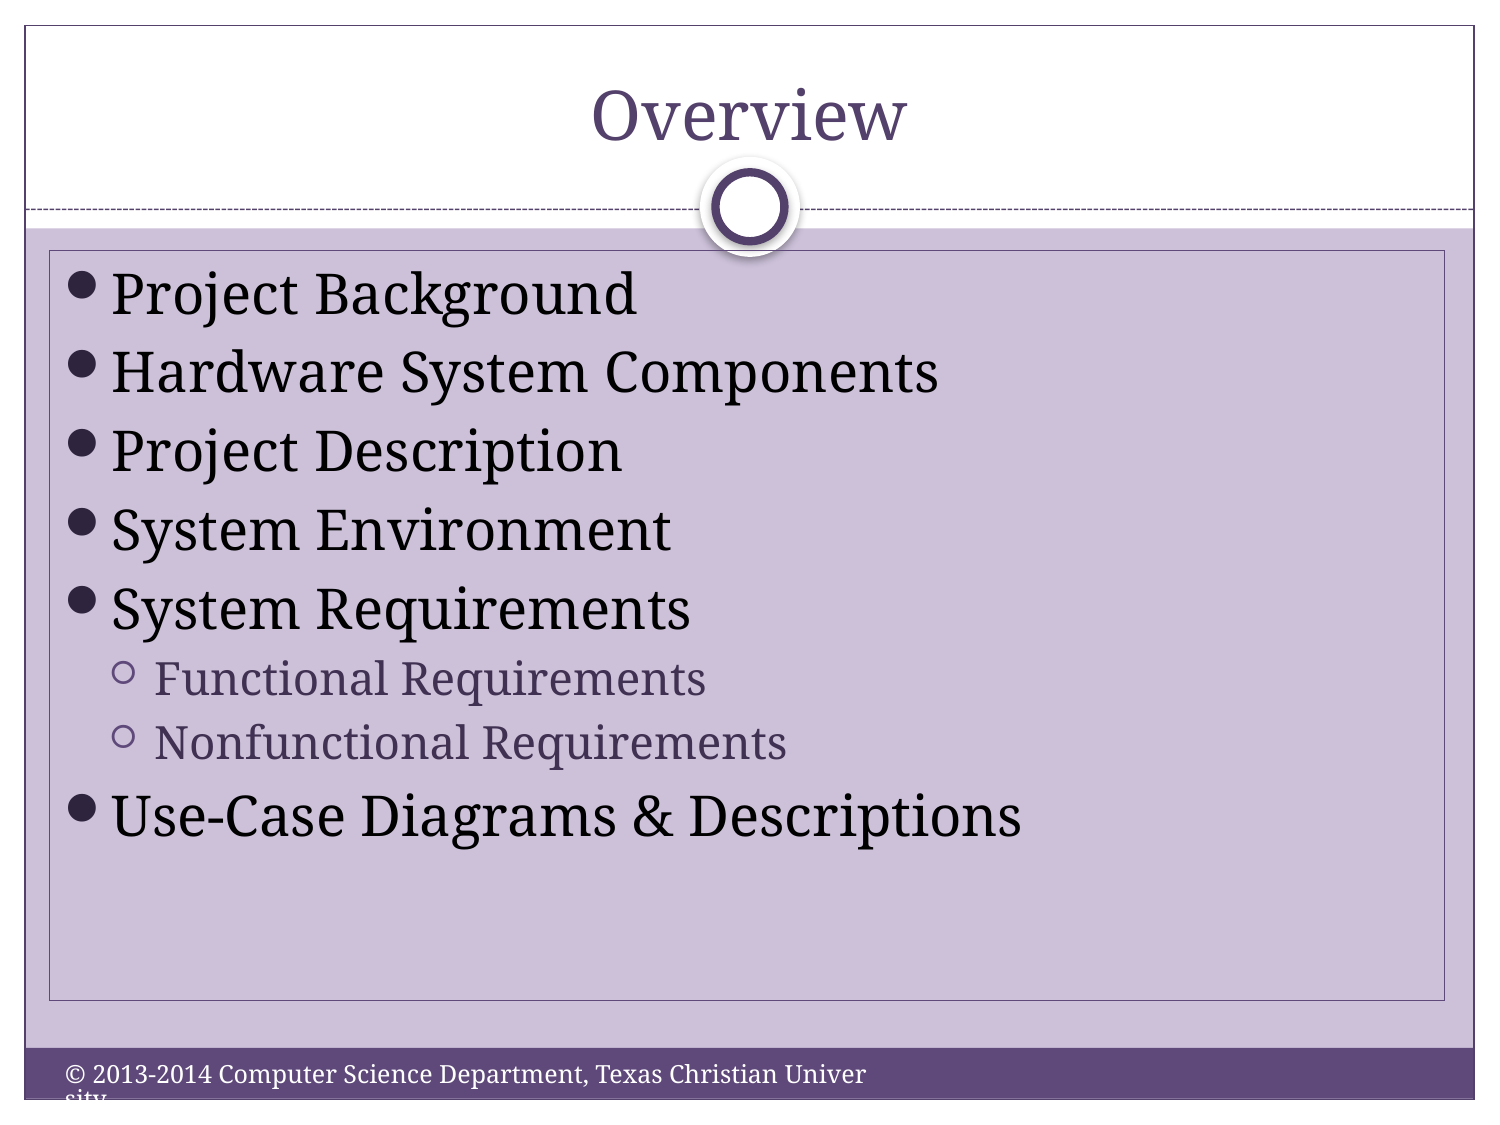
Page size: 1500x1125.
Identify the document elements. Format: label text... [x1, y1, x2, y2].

title Overview [49, 37, 1450, 162]
footer © 2013-2014 Computer Science Department, Texas Christian University [50, 1051, 888, 1112]
list Project Background Hardware System Components Project Description System Environment System Requirements Functional Requirements Nonfunctional Requirements Use-Case Diagrams & Descriptions [49, 250, 1445, 1001]
